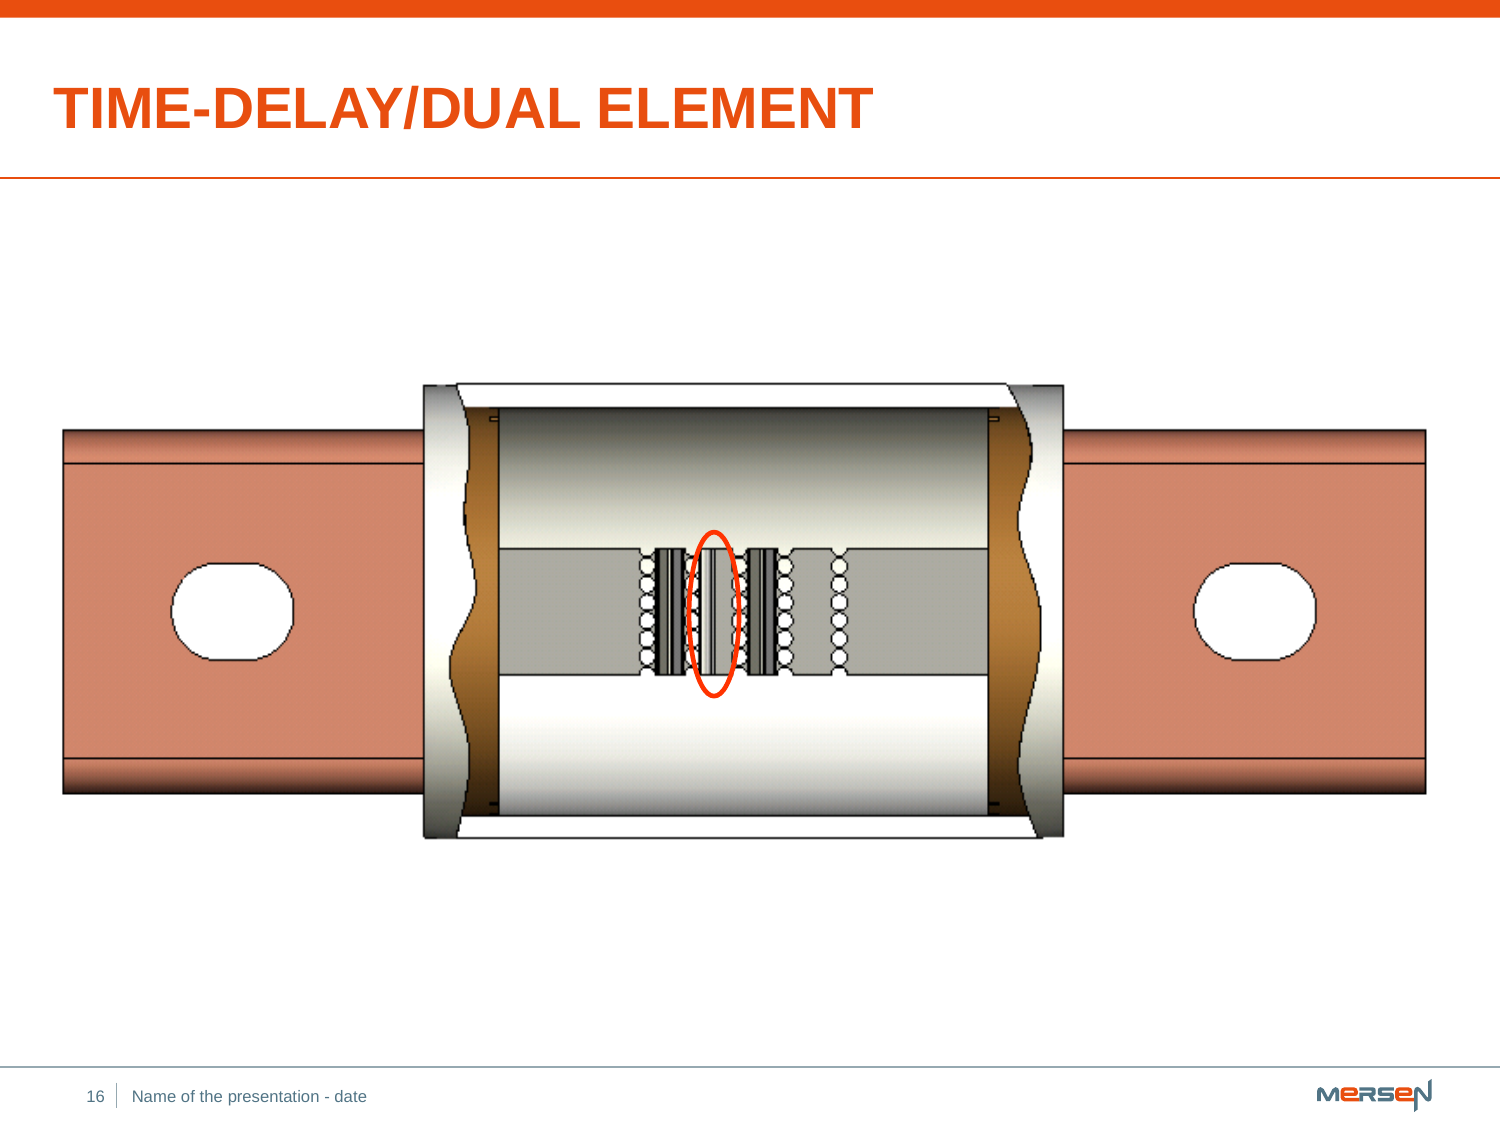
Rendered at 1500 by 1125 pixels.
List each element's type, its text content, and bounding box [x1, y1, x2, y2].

text_box Time-Delay/Dual Element [38, 62, 1389, 165]
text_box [0, 311, 1500, 921]
